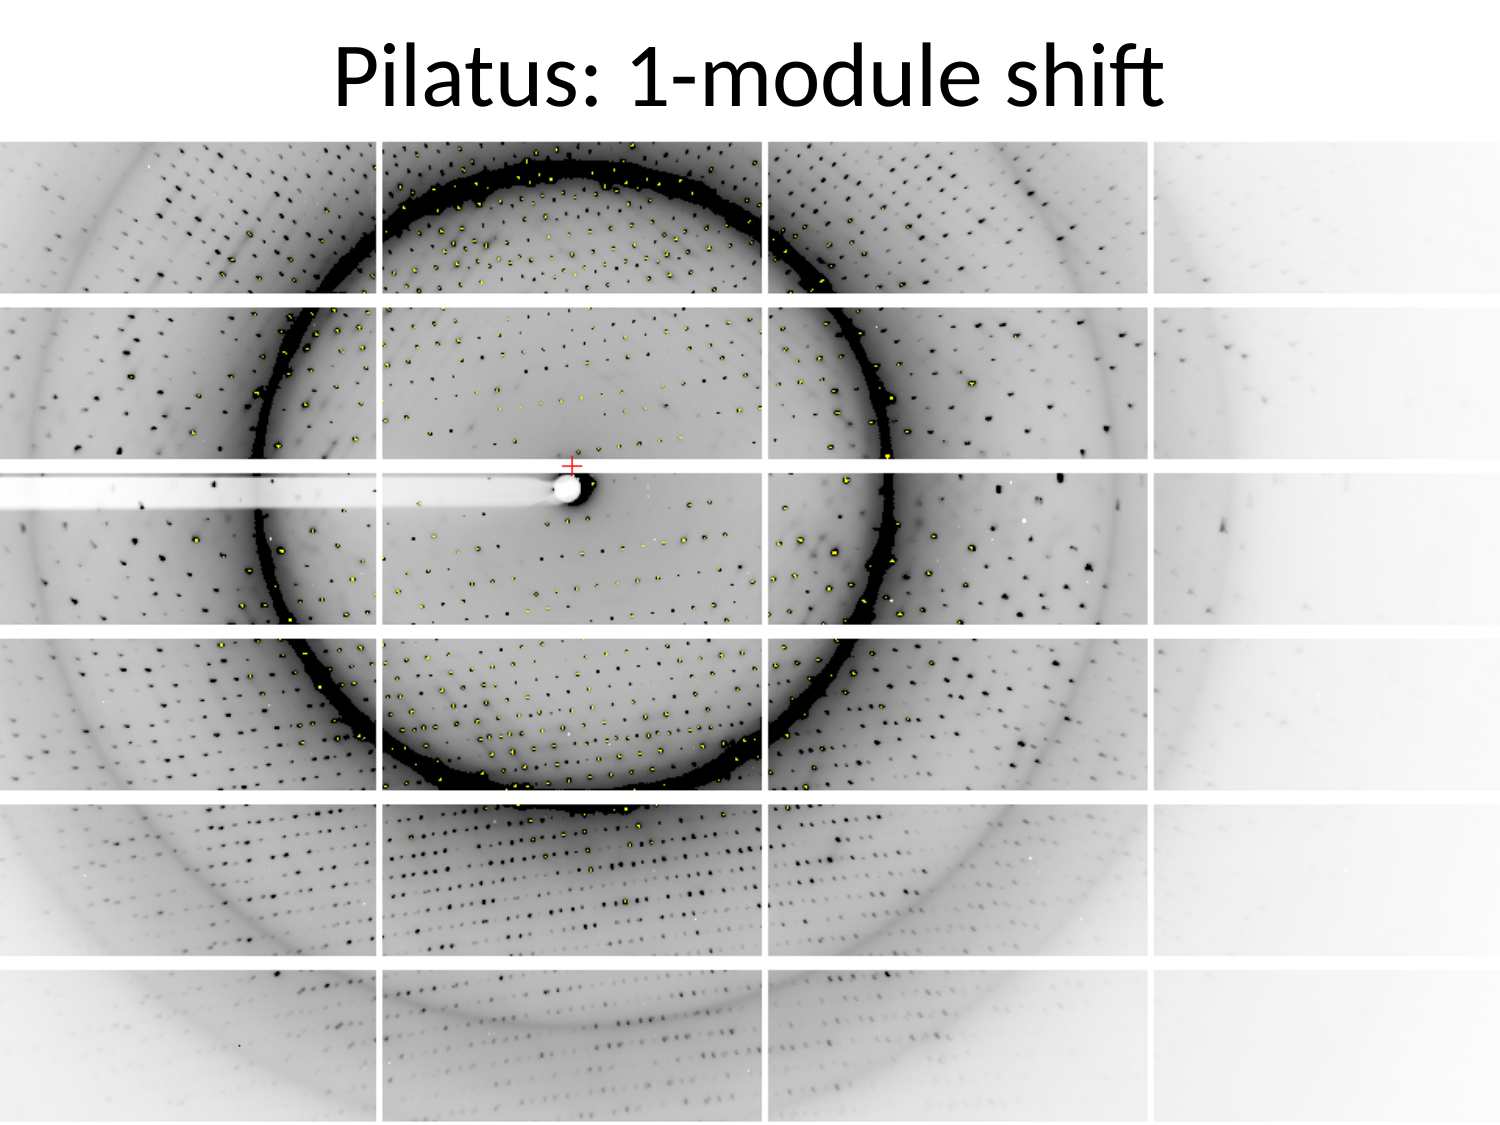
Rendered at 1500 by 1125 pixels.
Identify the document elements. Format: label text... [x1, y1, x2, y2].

picture [0, 139, 1500, 1125]
title Pilatus: 1-module shift [0, 0, 1500, 139]
